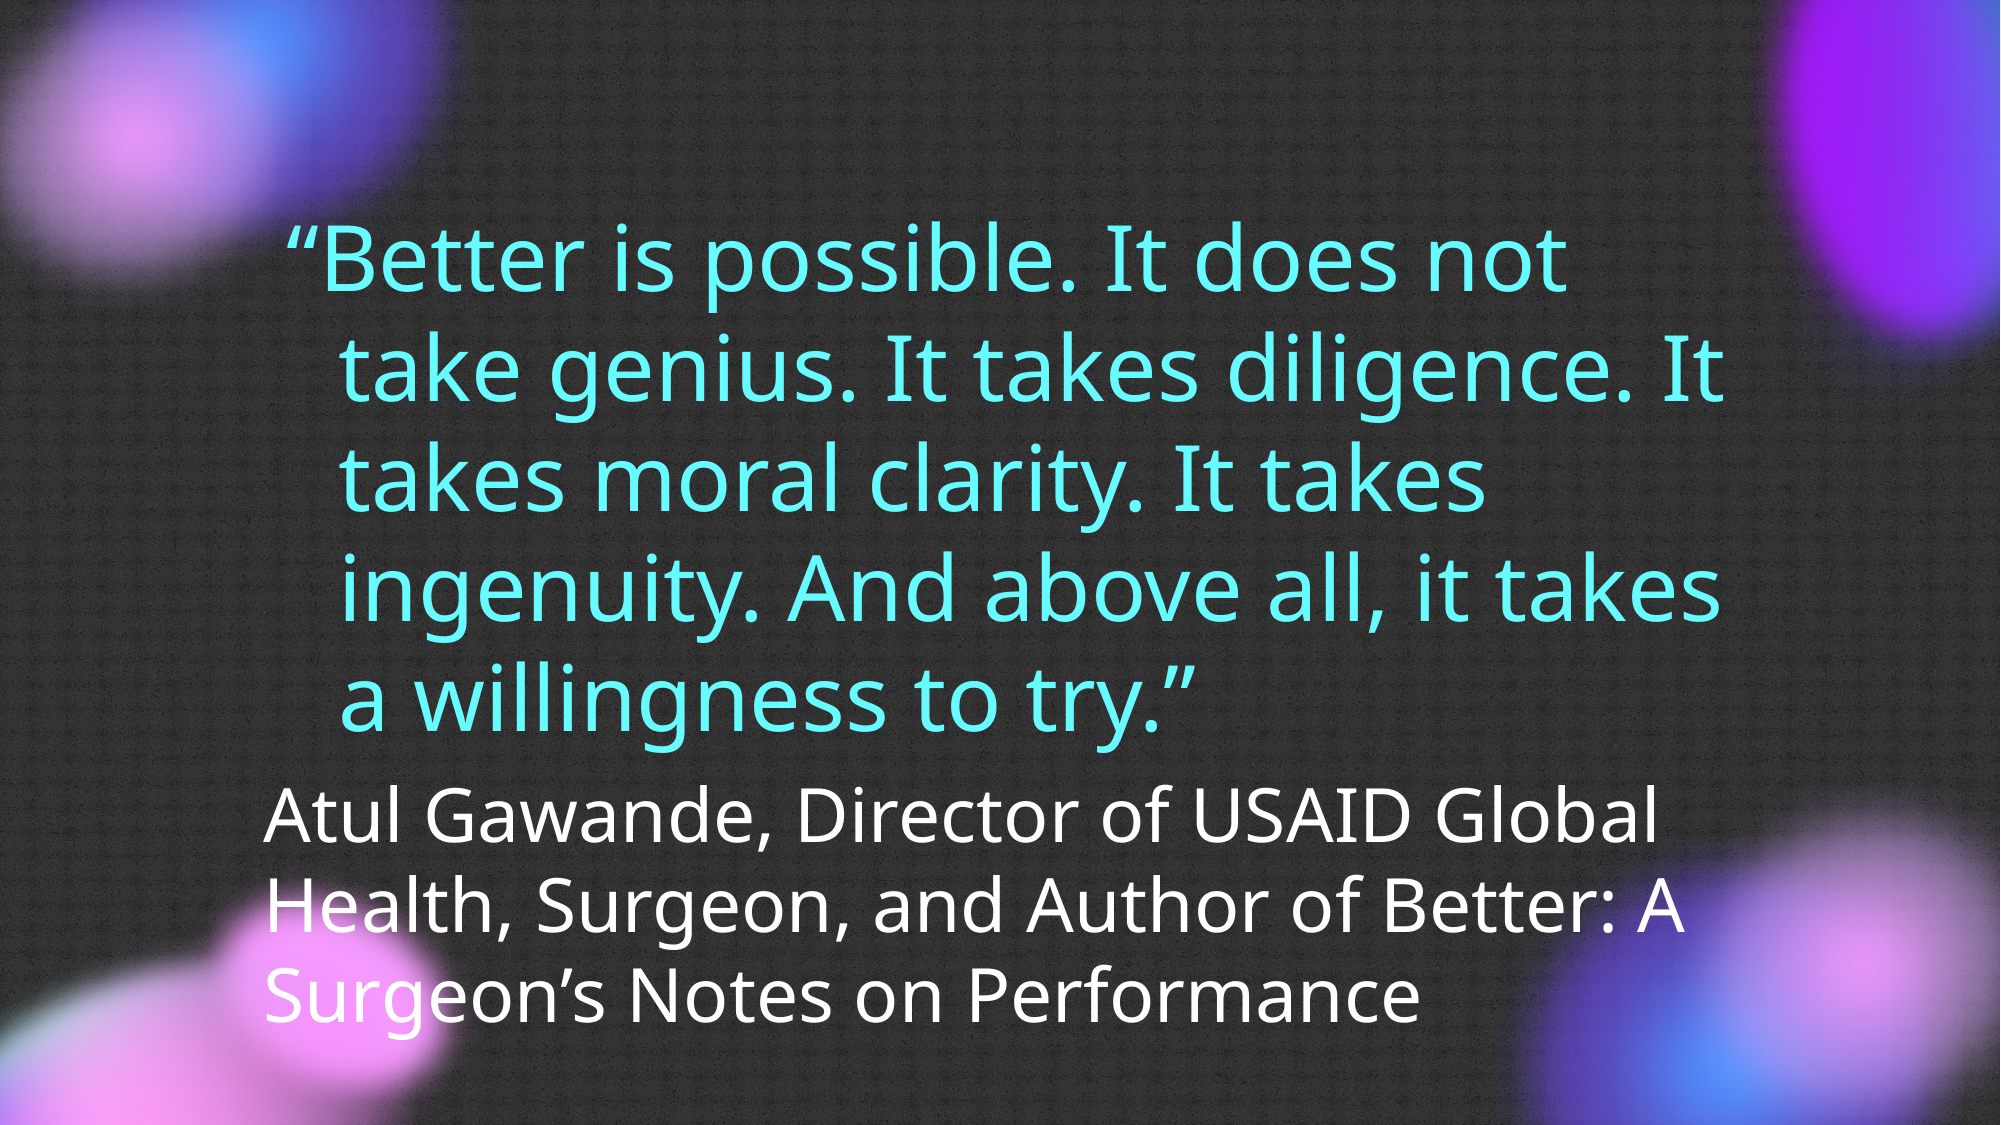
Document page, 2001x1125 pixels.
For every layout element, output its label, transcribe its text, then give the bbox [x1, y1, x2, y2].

title Atul Gawande, Director of USAID Global Health, Surgeon, and Author of Better: A Surgeon’s Notes on Performance [248, 752, 1872, 890]
picture [0, 0, 2001, 1125]
subtitle “Better is possible. It does not take genius. It takes diligence. It takes moral clarity. It takes ingenuity. And above all, it takes a willingness to try.” [248, 184, 1749, 647]
